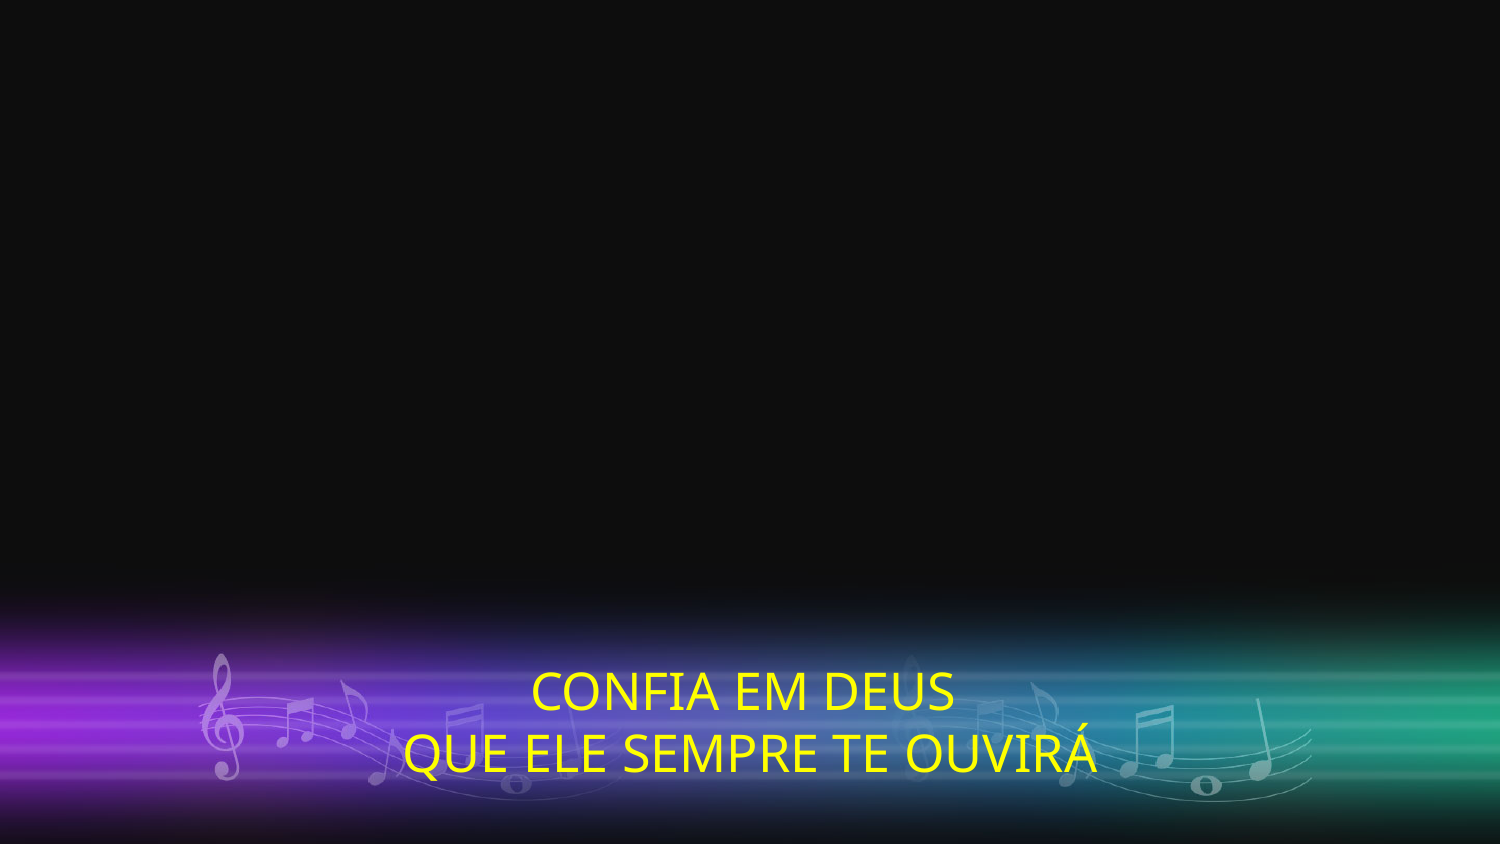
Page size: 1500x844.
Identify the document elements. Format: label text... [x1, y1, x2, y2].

text_box CONFIA EM DEUS QUE ELE SEMPRE TE OUVIRÁ [265, 651, 1235, 791]
picture [0, 0, 1500, 844]
